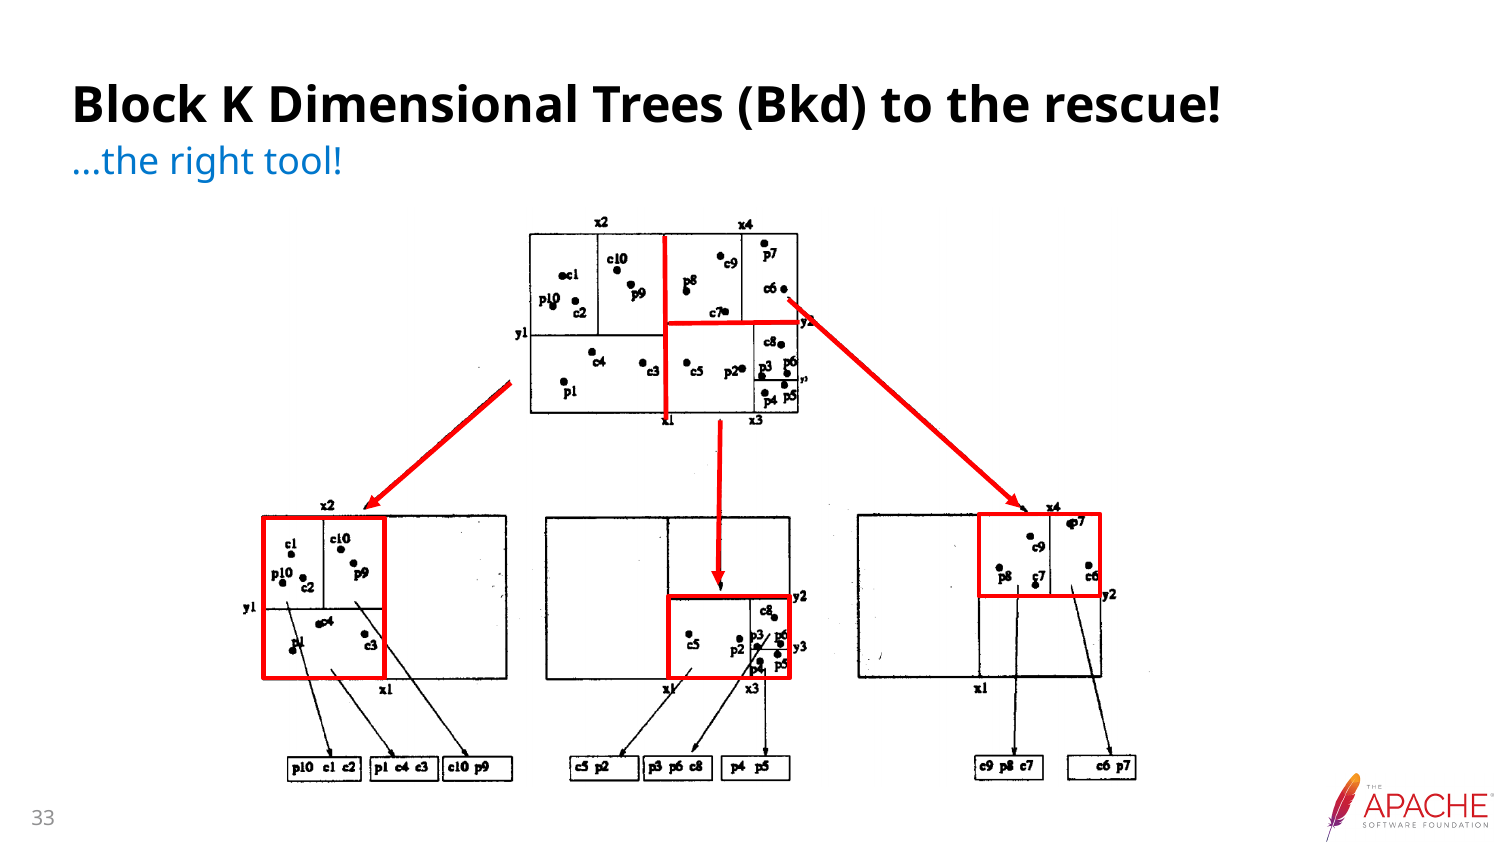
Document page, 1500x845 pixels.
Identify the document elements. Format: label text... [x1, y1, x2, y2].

picture [1326, 773, 1494, 842]
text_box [365, 382, 512, 510]
title Block K Dimensional Trees (Bkd) to the rescue! [56, 15, 1363, 136]
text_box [788, 298, 1021, 509]
text_box [1294, 743, 1500, 845]
picture [238, 187, 1153, 788]
text_box ...the right tool! [56, 136, 1363, 194]
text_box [717, 420, 721, 586]
